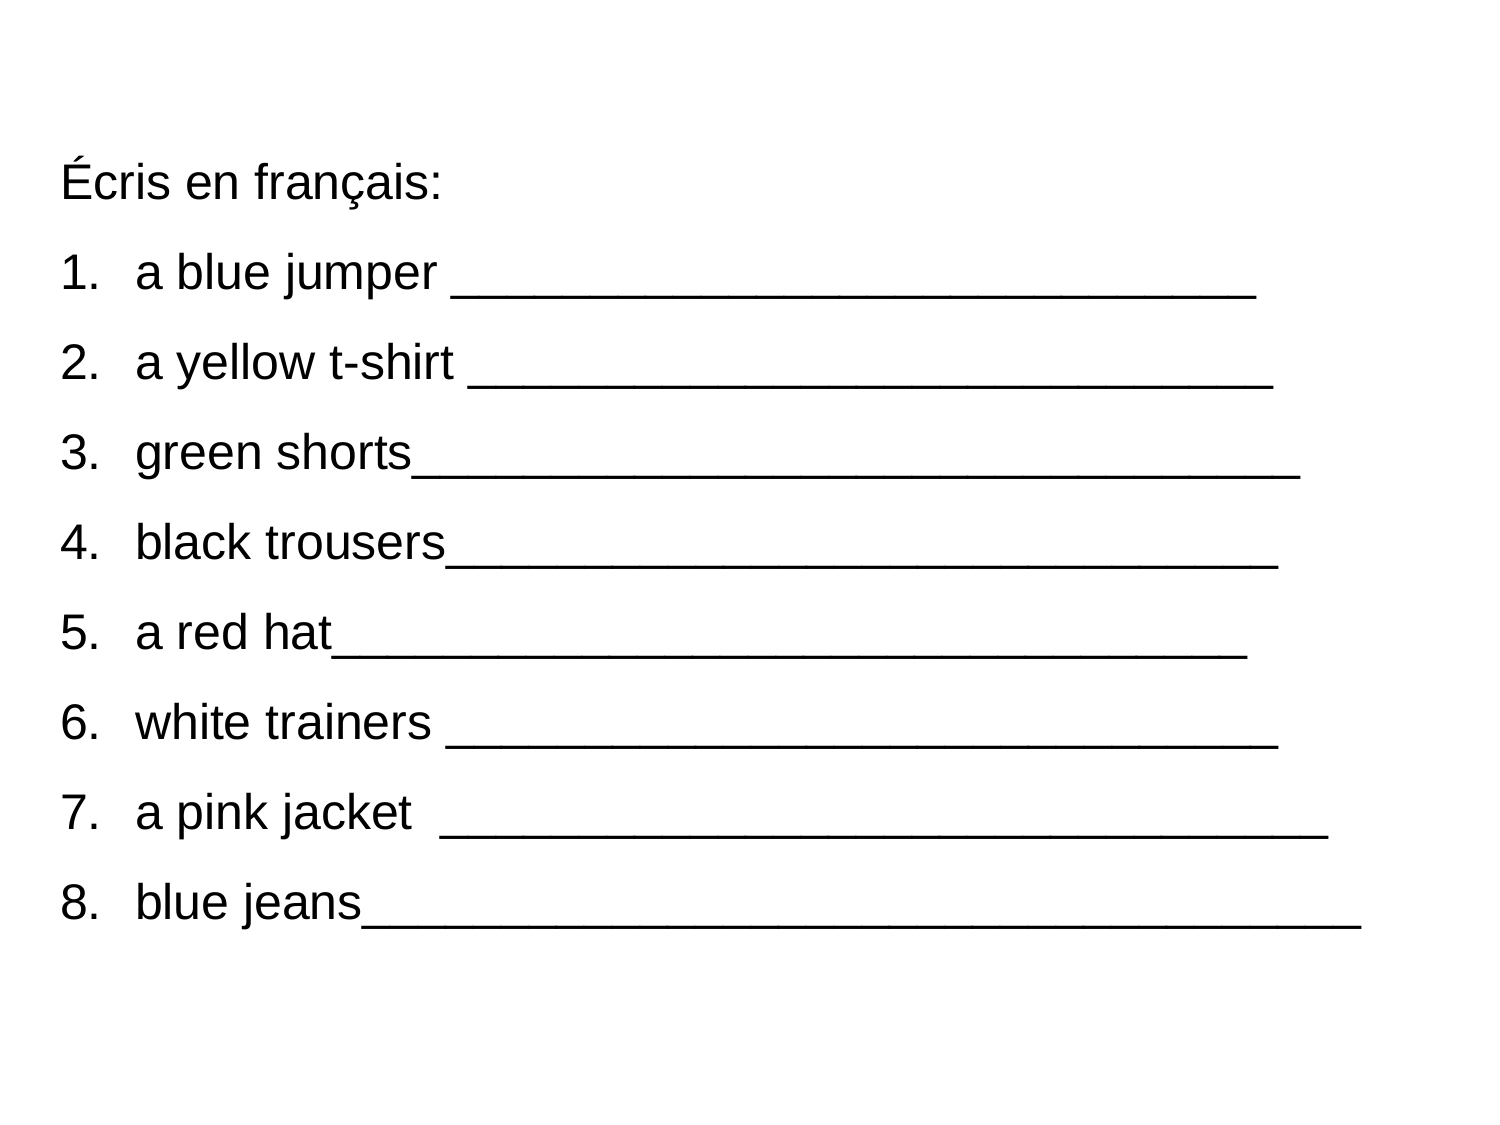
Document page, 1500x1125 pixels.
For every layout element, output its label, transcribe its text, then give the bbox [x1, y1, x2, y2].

text_box Écris en français: a blue jumper _____________________________ a yellow t-shirt _____________________________ green shorts________________________________ black trousers______________________________ a red hat_________________________________ white trainers ______________________________ a pink jacket ________________________________ blue jeans____________________________________ [45, 111, 1473, 937]
